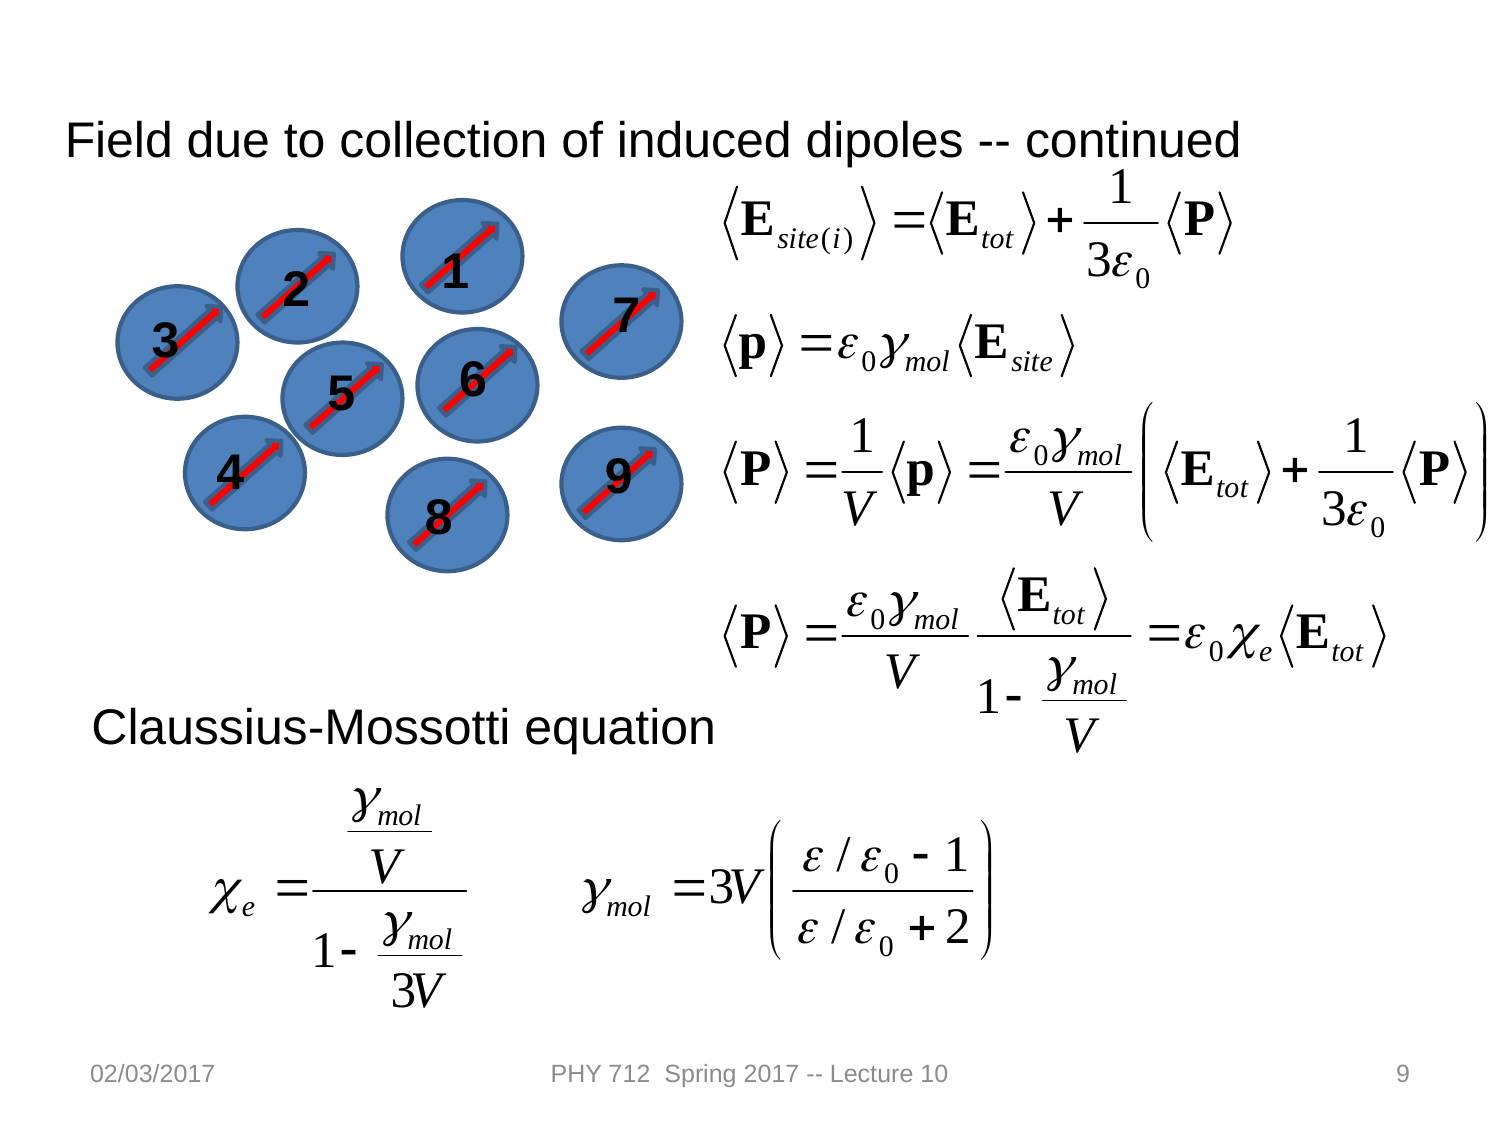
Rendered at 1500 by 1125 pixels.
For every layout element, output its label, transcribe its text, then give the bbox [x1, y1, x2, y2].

text_box Field due to collection of induced dipoles -- continued [50, 99, 1350, 175]
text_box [201, 762, 1008, 1019]
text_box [714, 155, 1500, 763]
slide_number 9 [1074, 1042, 1425, 1103]
text_box Claussius-Mossotti equation [76, 687, 709, 763]
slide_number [75, 1042, 425, 1103]
footer PHY 712 Spring 2017 -- Lecture 10 [512, 1042, 988, 1103]
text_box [117, 199, 703, 572]
